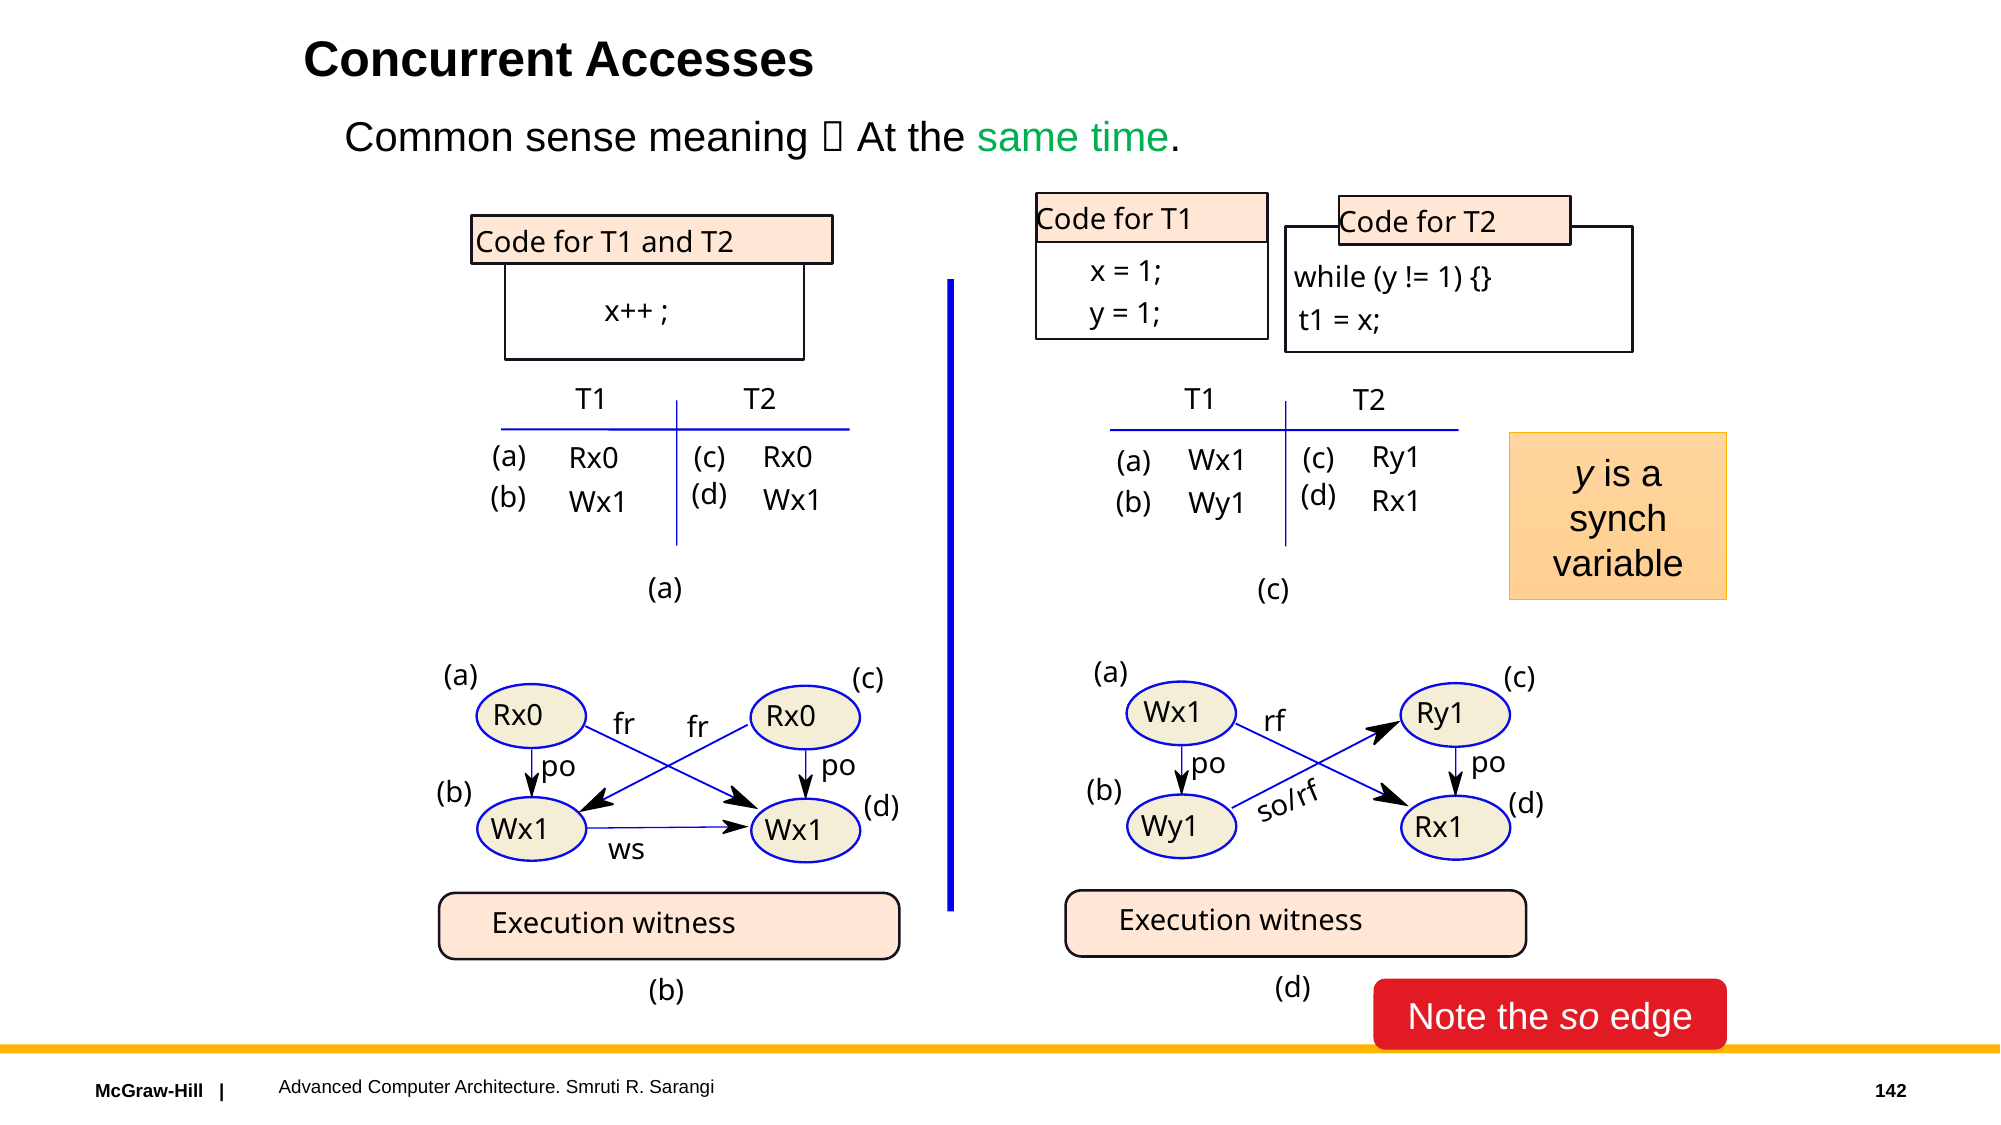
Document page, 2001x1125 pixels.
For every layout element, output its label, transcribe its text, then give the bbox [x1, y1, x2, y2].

slide_number 142 [1711, 1071, 1922, 1109]
text_box Note the so edge [1372, 977, 1728, 1051]
title Concurrent Accesses [288, 26, 1414, 161]
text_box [437, 191, 1638, 1012]
list Common sense meaning  At the same time. [329, 102, 1455, 174]
footer Advanced Computer Architecture. Smruti R. Sarangi [263, 1067, 1464, 1105]
text_box y is a synch variable [1638, 432, 1727, 600]
